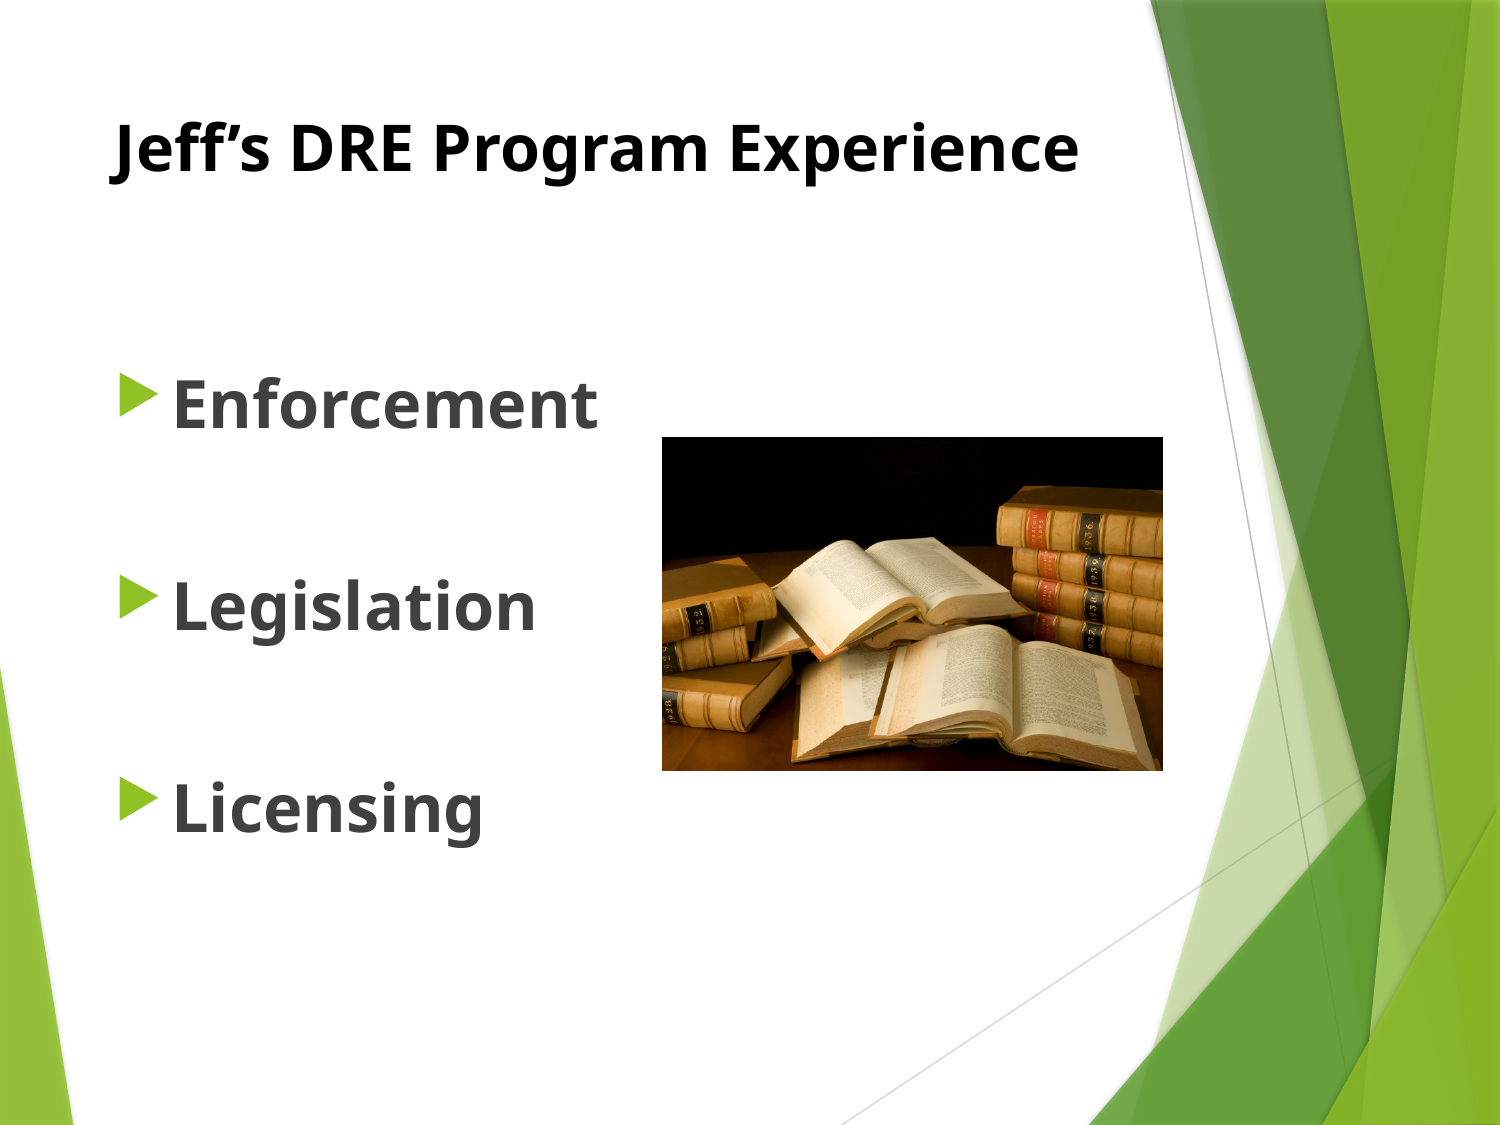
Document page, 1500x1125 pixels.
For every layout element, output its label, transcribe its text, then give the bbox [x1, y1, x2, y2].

title Jeff’s DRE Program Experience [99, 99, 1142, 317]
picture [661, 436, 1163, 772]
list Enforcement Legislation Licensing [99, 354, 1142, 992]
